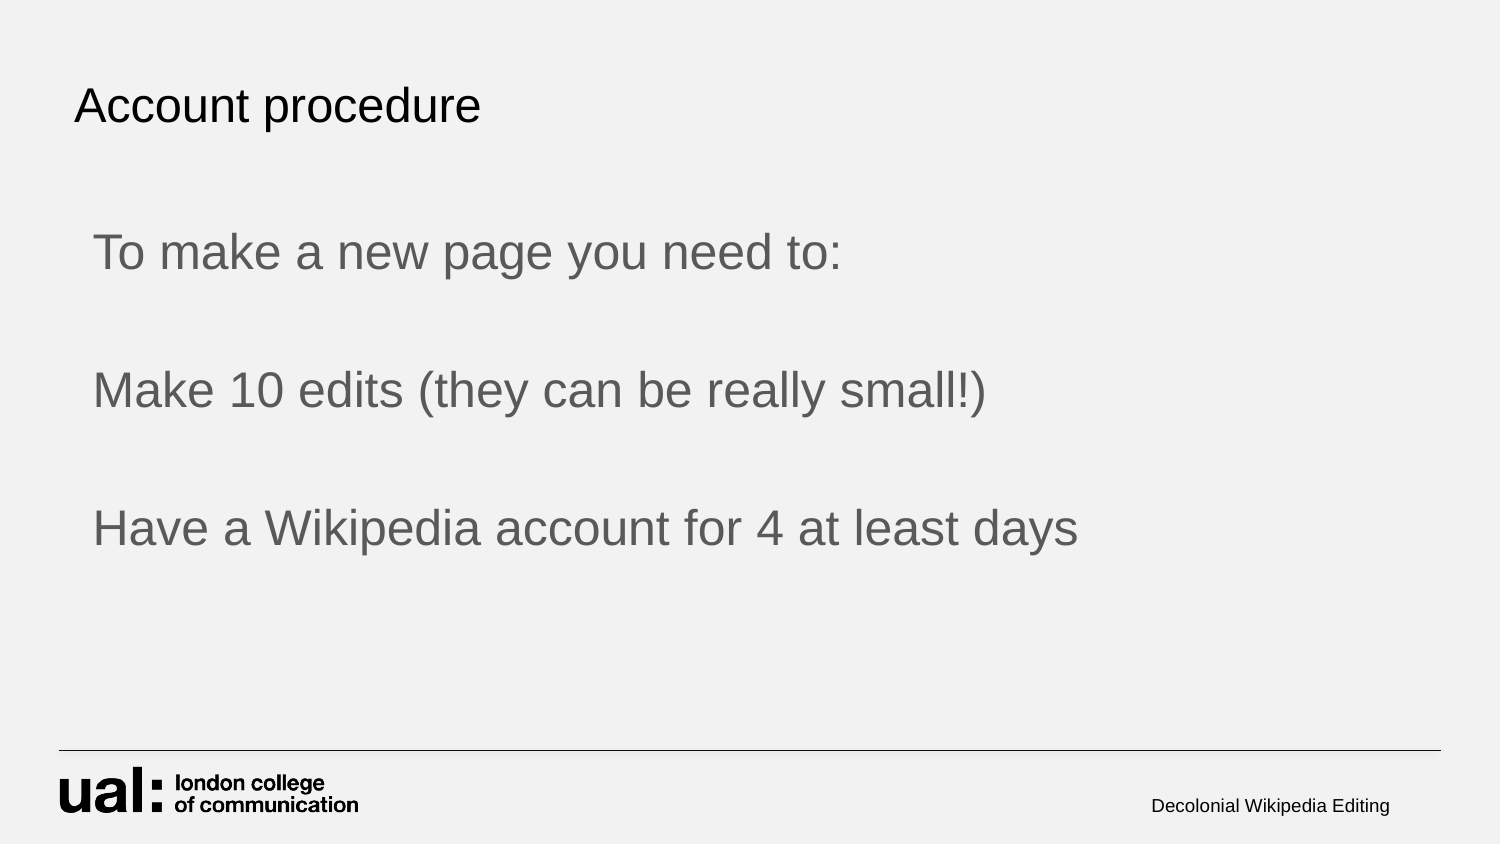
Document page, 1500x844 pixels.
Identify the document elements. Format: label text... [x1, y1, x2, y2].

title Account procedure [59, 58, 1441, 148]
list To make a new page you need to: Make 10 edits (they can be really small!) Have a Wikipedia account for 4 at least days [58, 195, 1127, 732]
picture [49, 756, 368, 822]
footer Decolonial Wikipedia Editing [408, 782, 1390, 827]
